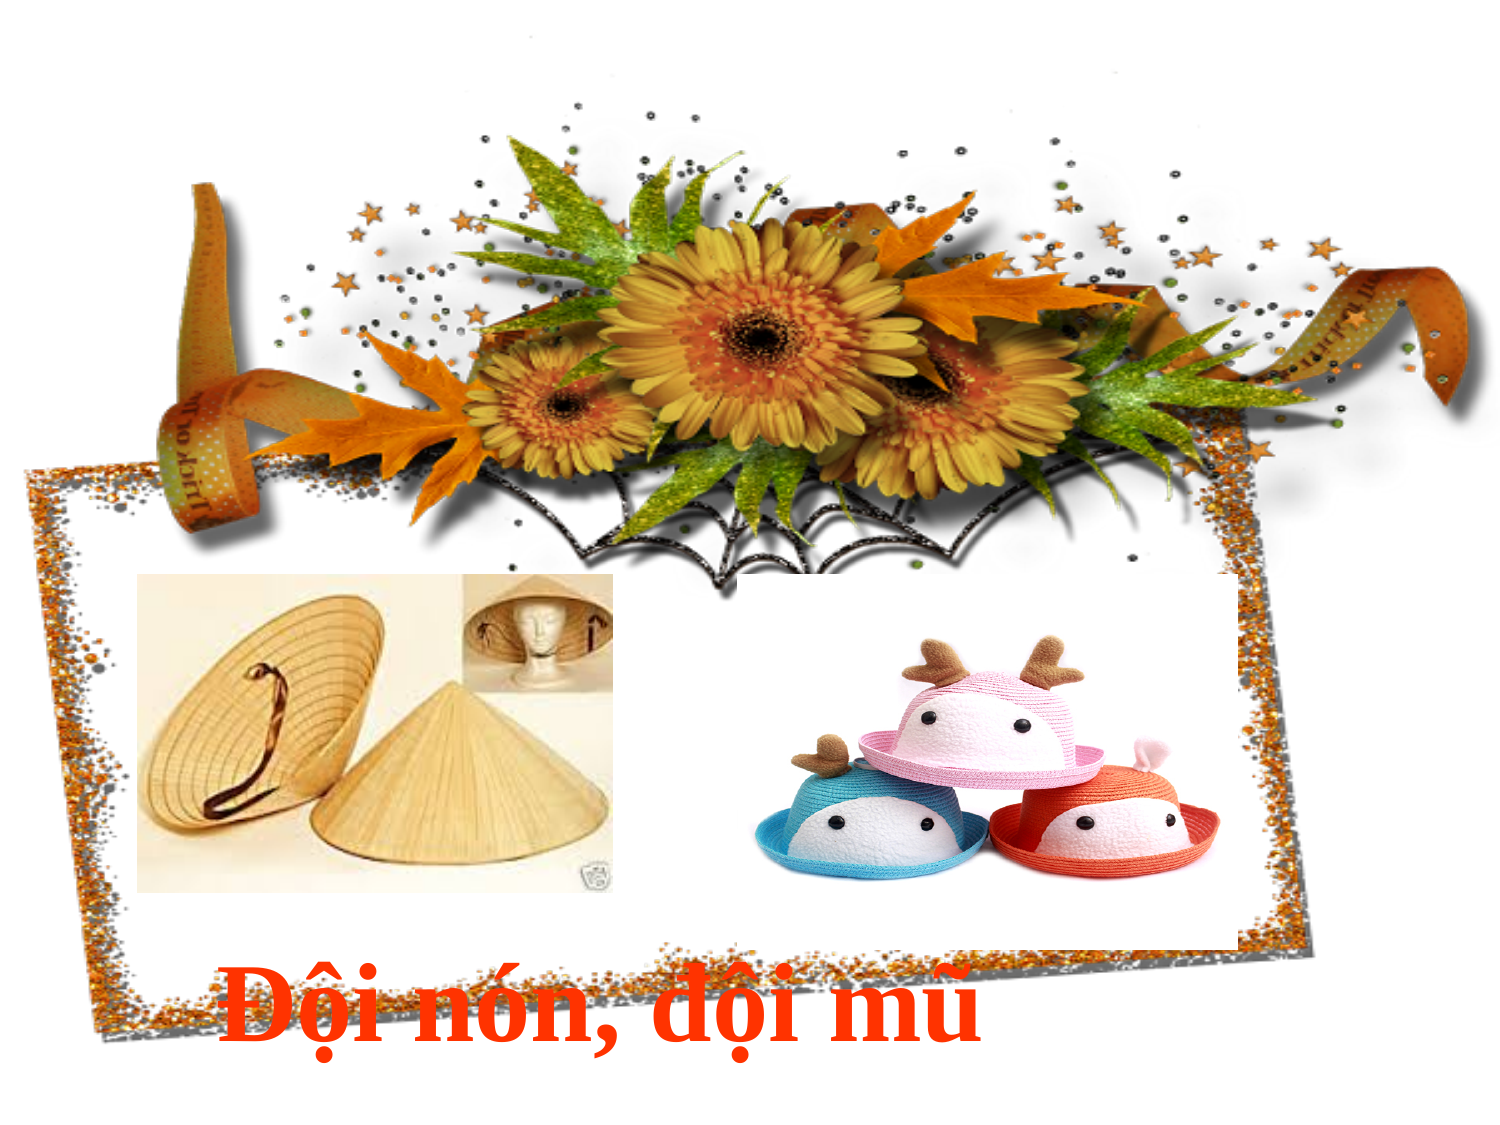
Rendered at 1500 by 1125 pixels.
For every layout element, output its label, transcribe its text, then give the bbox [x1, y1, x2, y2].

title Đội nón, đội mũ [75, 892, 1125, 1100]
picture [0, 0, 1500, 1125]
